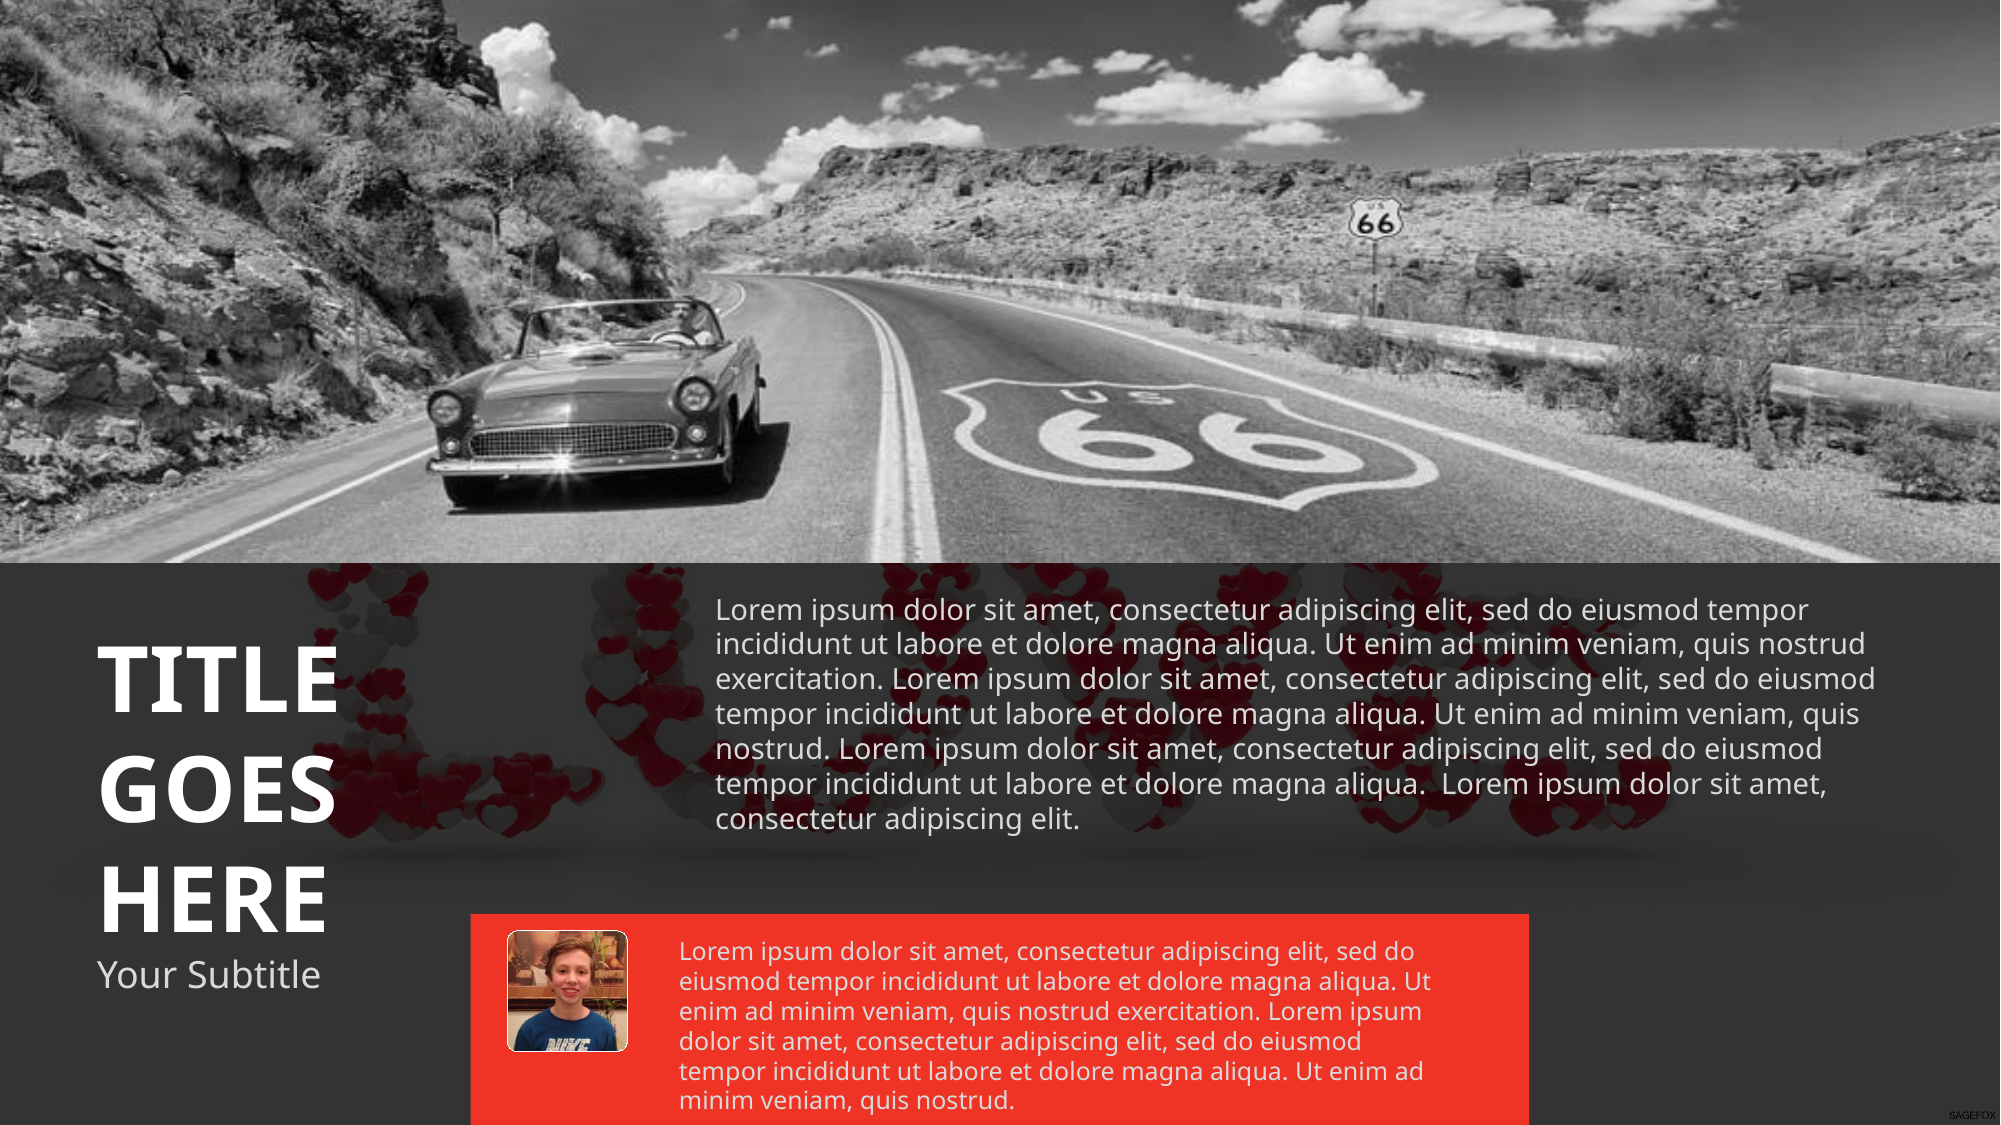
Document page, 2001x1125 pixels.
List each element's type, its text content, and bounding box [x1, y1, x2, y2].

text_box [0, 0, 2000, 563]
picture [0, 0, 2001, 1125]
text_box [470, 913, 1530, 1125]
text_box TITLE GOES HERE Your Subtitle [82, 613, 568, 1114]
text_box Lorem ipsum dolor sit amet, consectetur adipiscing elit, sed do eiusmod tempor incididunt ut labore et dolore magna aliqua. Ut enim ad minim veniam, quis nostrud exercitation. Lorem ipsum dolor sit amet, consectetur adipiscing elit, sed do eiusmod tempor incididunt ut labore et dolore magna aliqua. Ut enim ad minim veniam, quis nostrud. Lorem ipsum dolor sit amet, consectetur adipiscing elit, sed do eiusmod tempor incididunt ut labore et dolore magna aliqua. Lorem ipsum dolor sit amet, consectetur adipiscing elit. [700, 583, 1901, 843]
